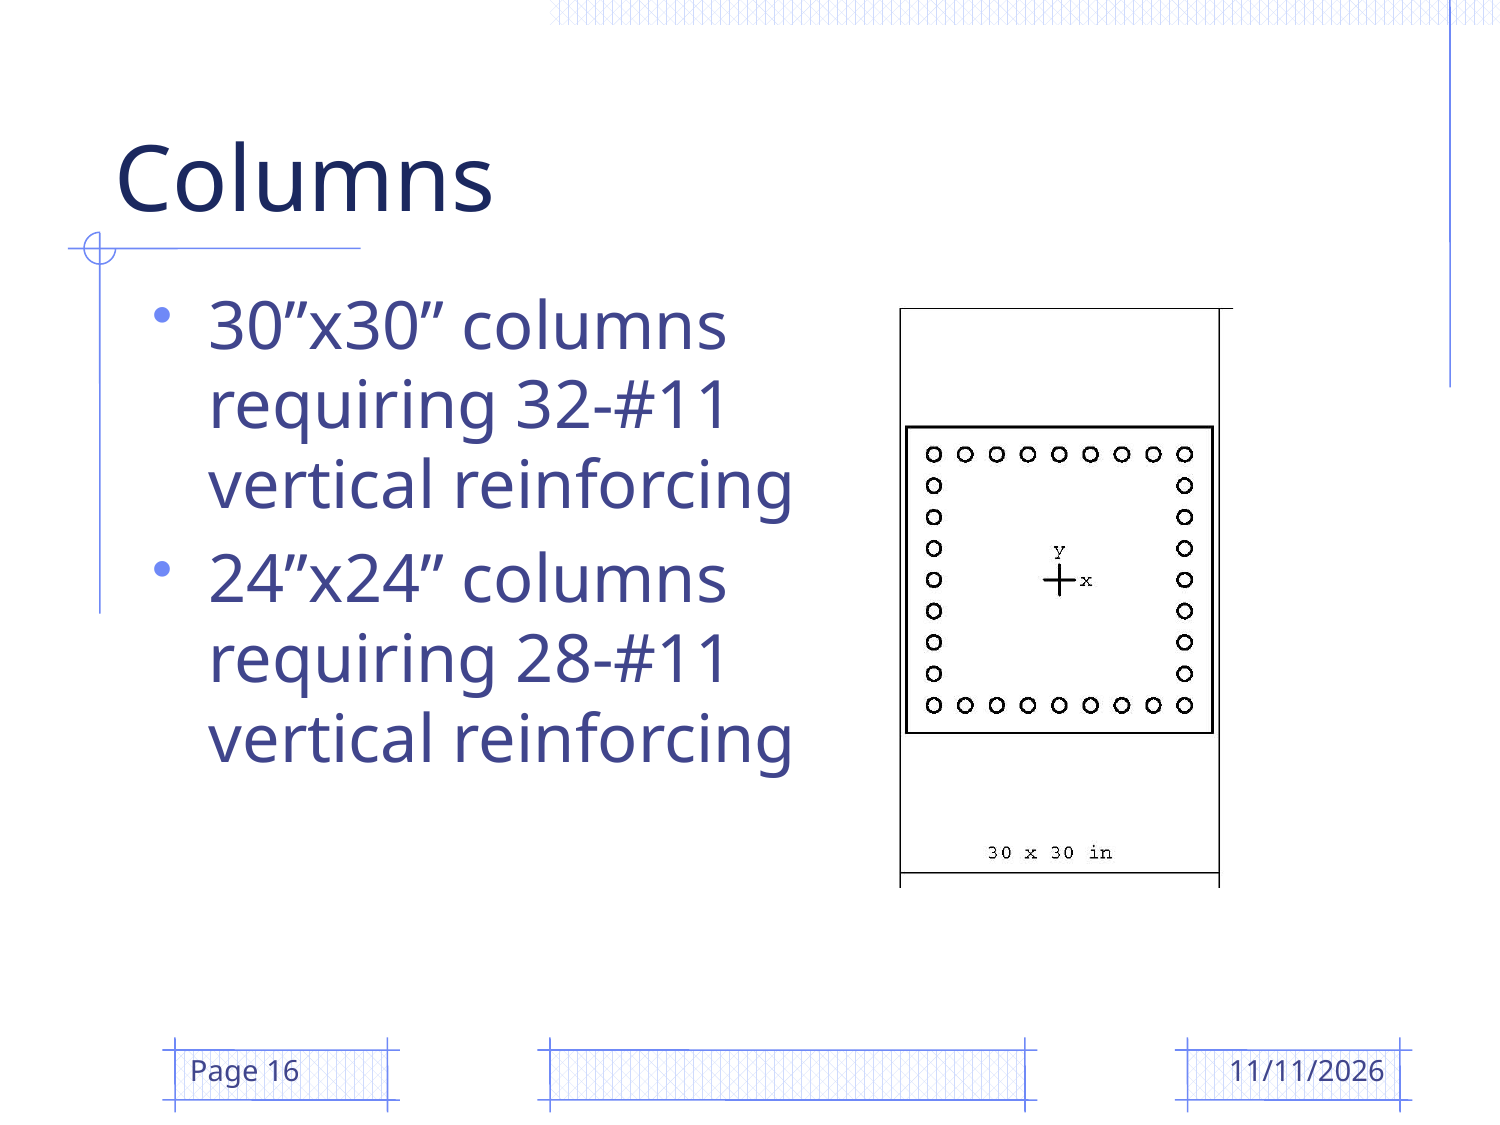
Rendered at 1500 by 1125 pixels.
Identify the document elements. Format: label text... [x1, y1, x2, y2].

title Columns [99, 49, 1376, 238]
slide_number Page 16 [174, 1024, 488, 1101]
picture [887, 287, 1234, 888]
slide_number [1087, 1024, 1401, 1101]
text_box 30”x30” columns requiring 32-#11 vertical reinforcing 24”x24” columns requiring 28-#11 vertical reinforcing [137, 275, 888, 838]
